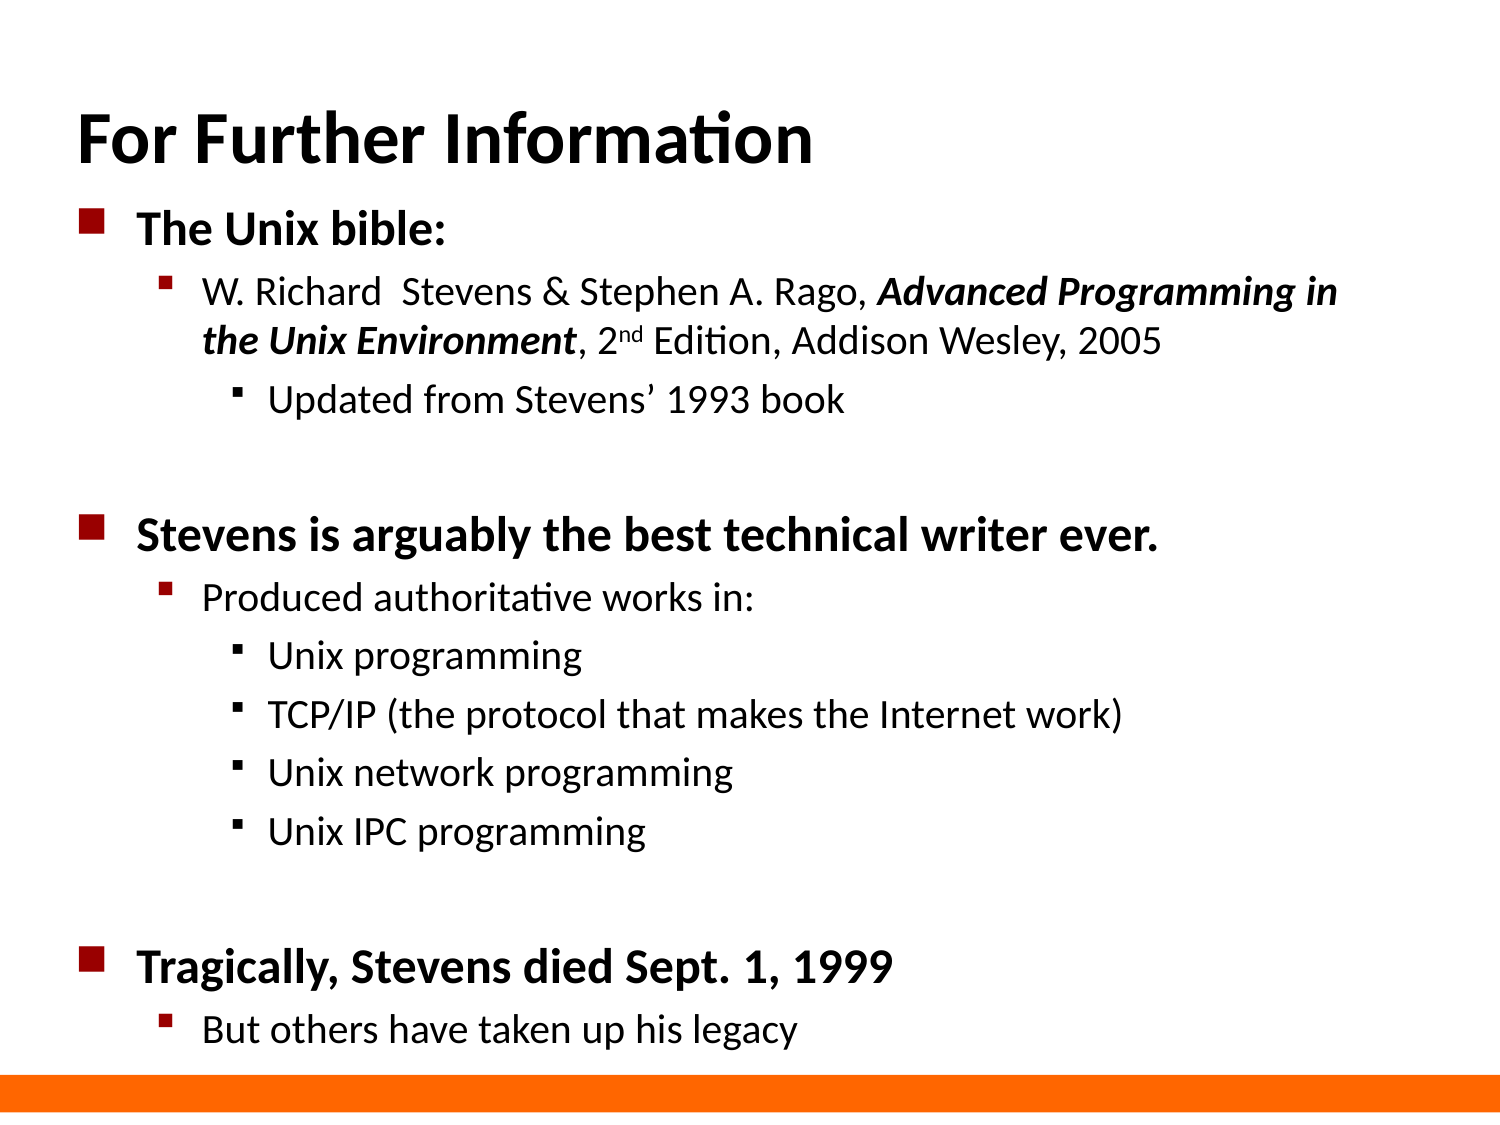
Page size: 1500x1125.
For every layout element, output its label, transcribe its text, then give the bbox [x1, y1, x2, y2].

list The Unix bible: W. Richard Stevens & Stephen A. Rago, Advanced Programming in the Unix Environment, 2nd Edition, Addison Wesley, 2005 Updated from Stevens’ 1993 book Stevens is arguably the best technical writer ever. Produced authoritative works in: Unix programming TCP/IP (the protocol that makes the Internet work) Unix network programming Unix IPC programming Tragically, Stevens died Sept. 1, 1999 But others have taken up his legacy [64, 187, 1361, 1004]
title For Further Information [62, 71, 1309, 197]
